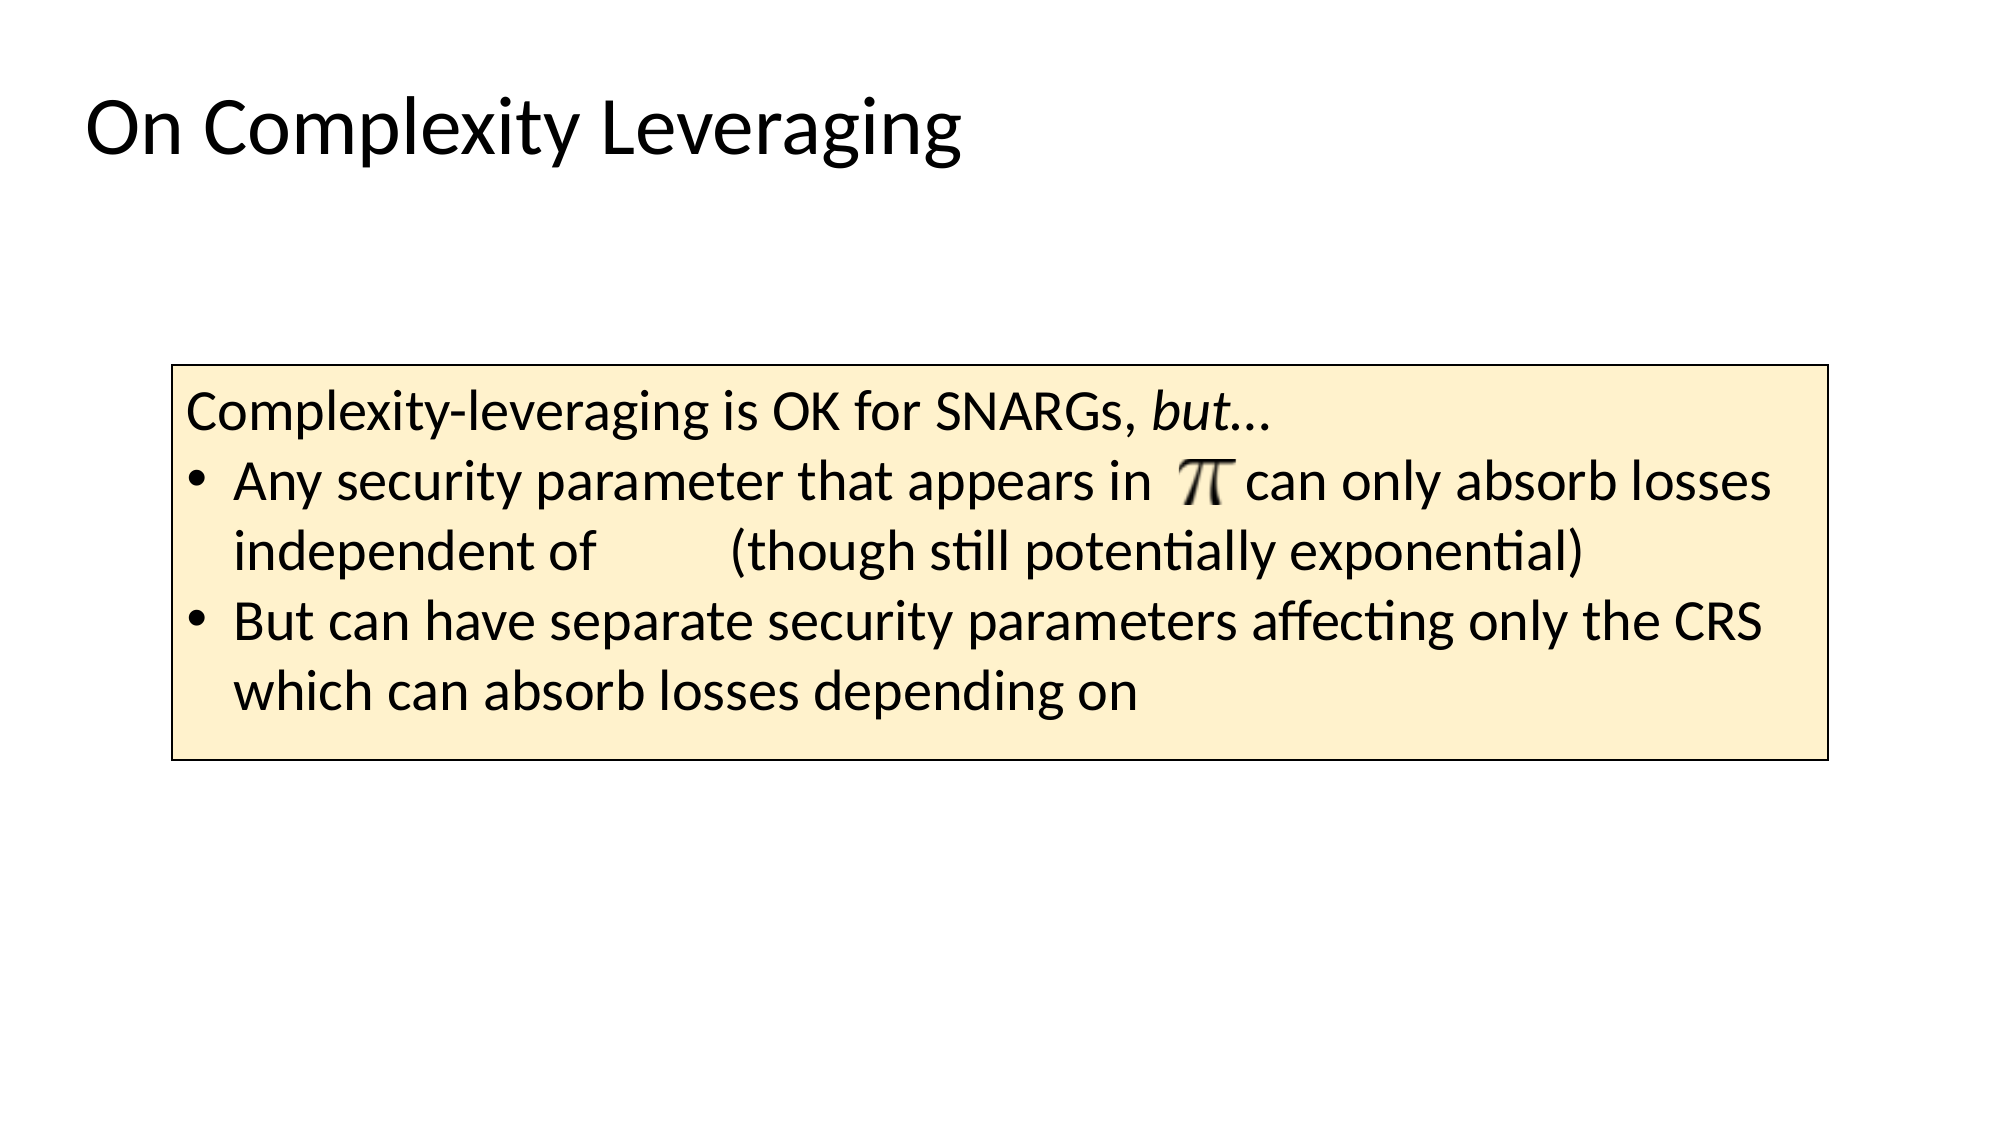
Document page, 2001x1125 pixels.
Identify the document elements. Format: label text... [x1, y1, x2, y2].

text_box On Complexity Leveraging [70, 63, 979, 179]
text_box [171, 364, 1828, 761]
